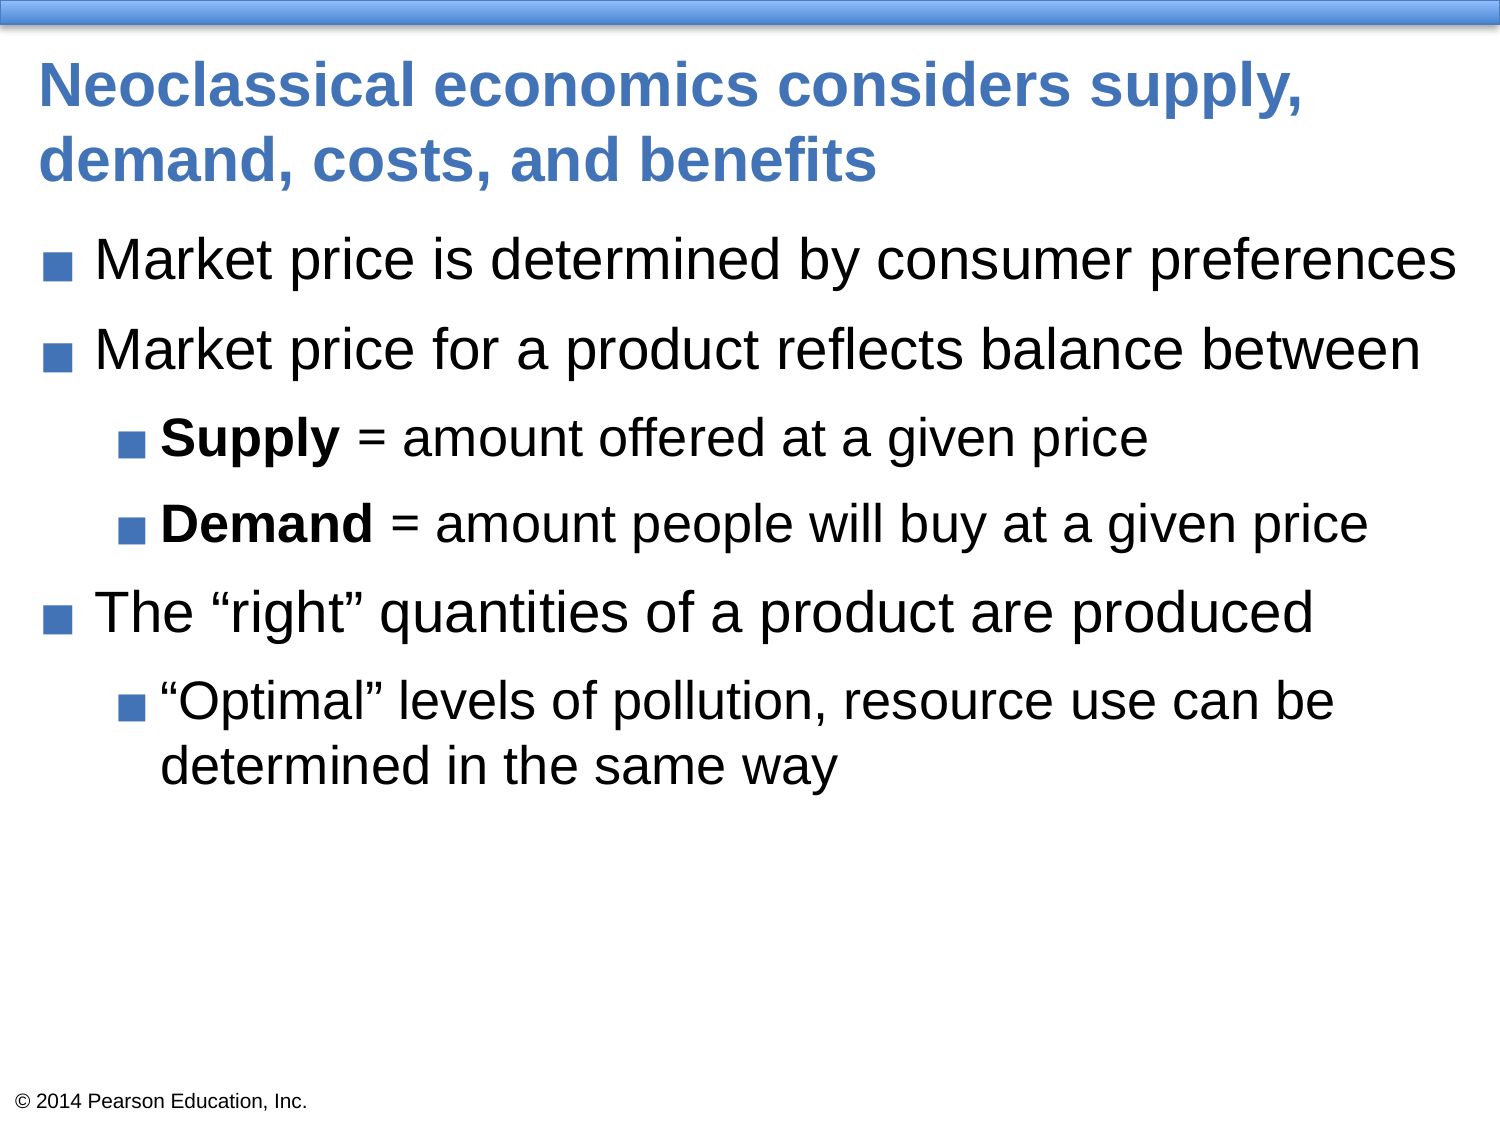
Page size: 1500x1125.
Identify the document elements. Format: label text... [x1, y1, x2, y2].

title Neoclassical economics considers supply, demand, costs, and benefits [23, 36, 1476, 213]
list Market price is determined by consumer preferences Market price for a product reflects balance between Supply = amount offered at a given price Demand = amount people will buy at a given price The “right” quantities of a product are produced “Optimal” levels of pollution, resource use can be determined in the same way [23, 213, 1476, 1005]
